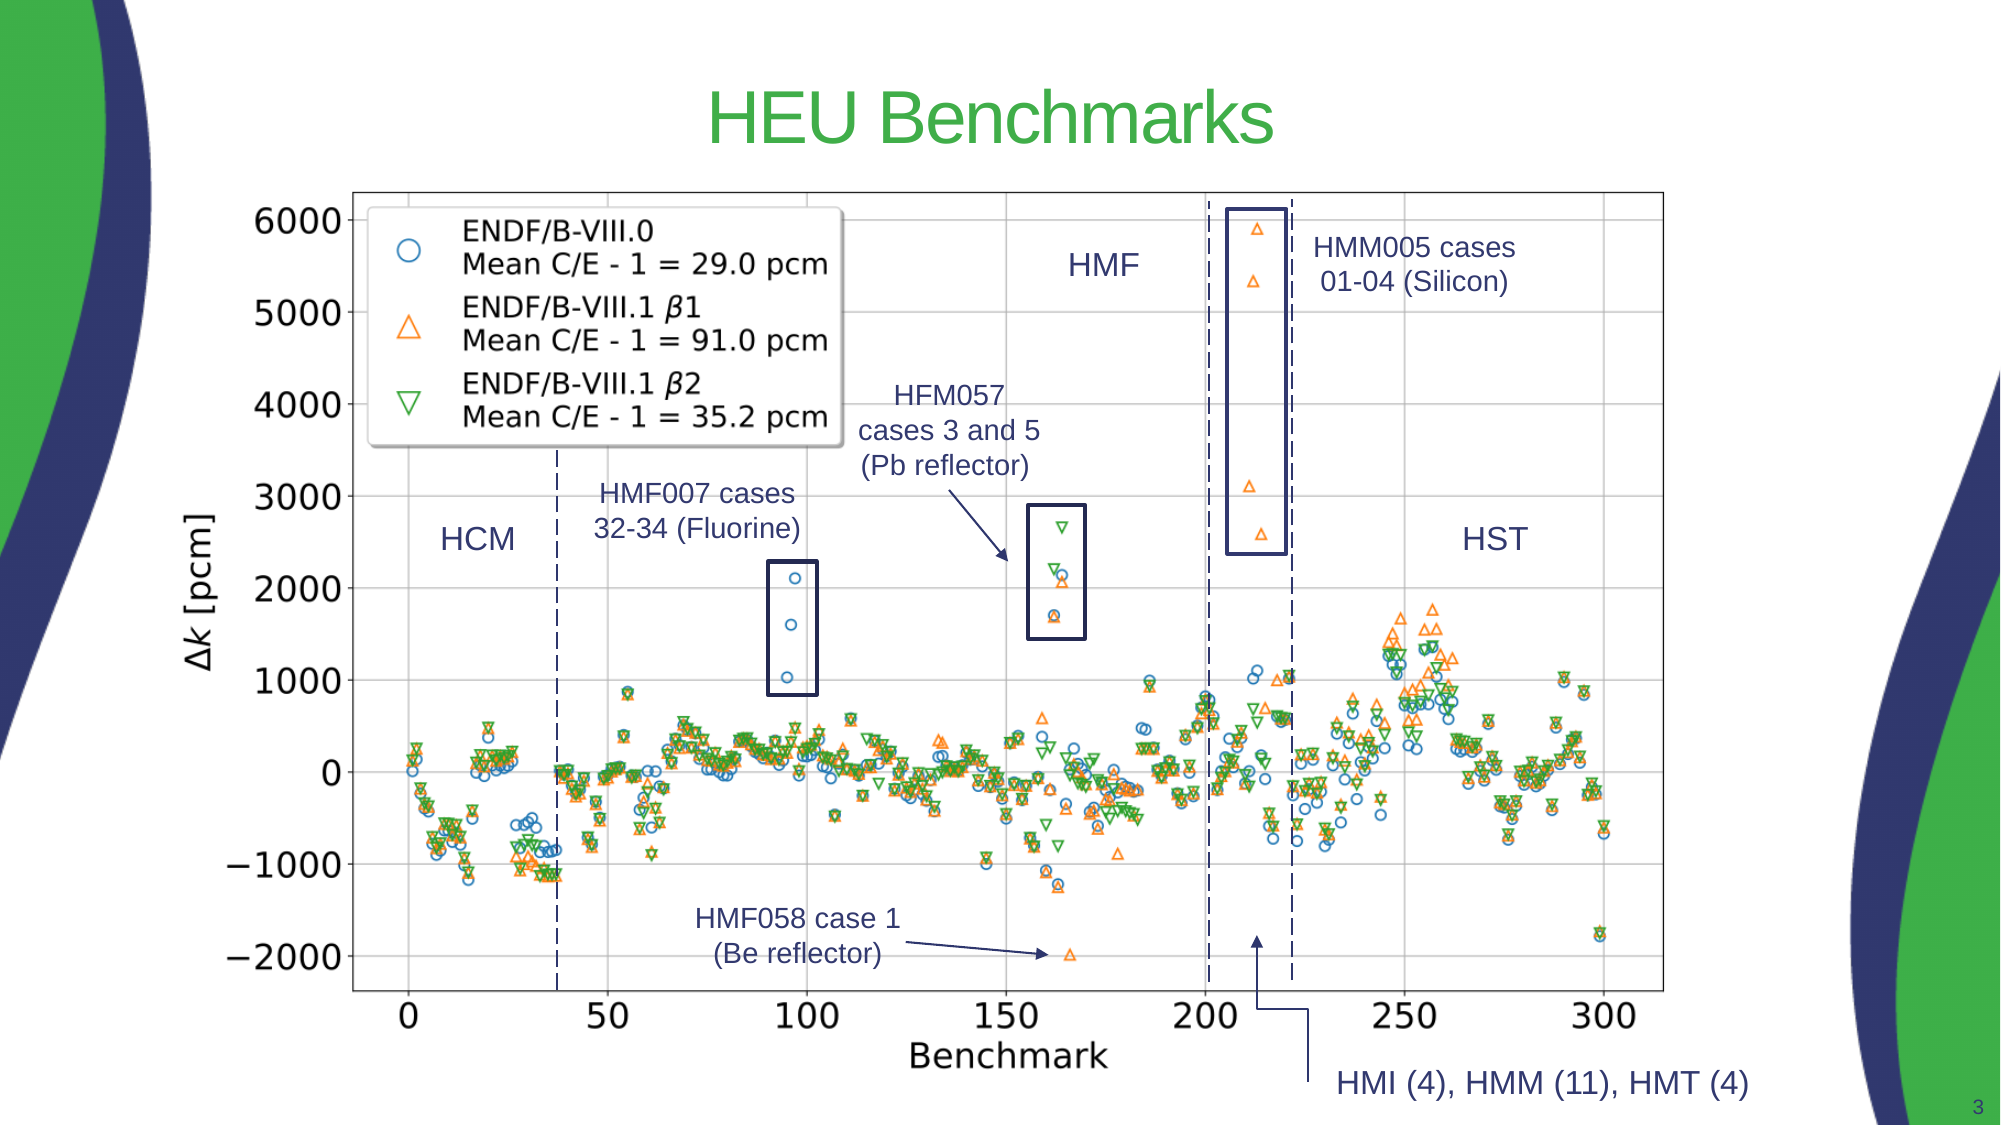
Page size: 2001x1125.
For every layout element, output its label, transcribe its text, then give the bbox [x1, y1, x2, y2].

picture [0, 0, 1674, 1086]
picture [1828, 248, 2001, 1125]
slide_number 3 [1817, 1086, 2000, 1125]
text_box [948, 489, 1009, 562]
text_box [1208, 982, 1357, 1035]
text_box HMI (4), HMM (11), HMT (4) [1308, 1054, 1779, 1109]
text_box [905, 941, 1049, 956]
